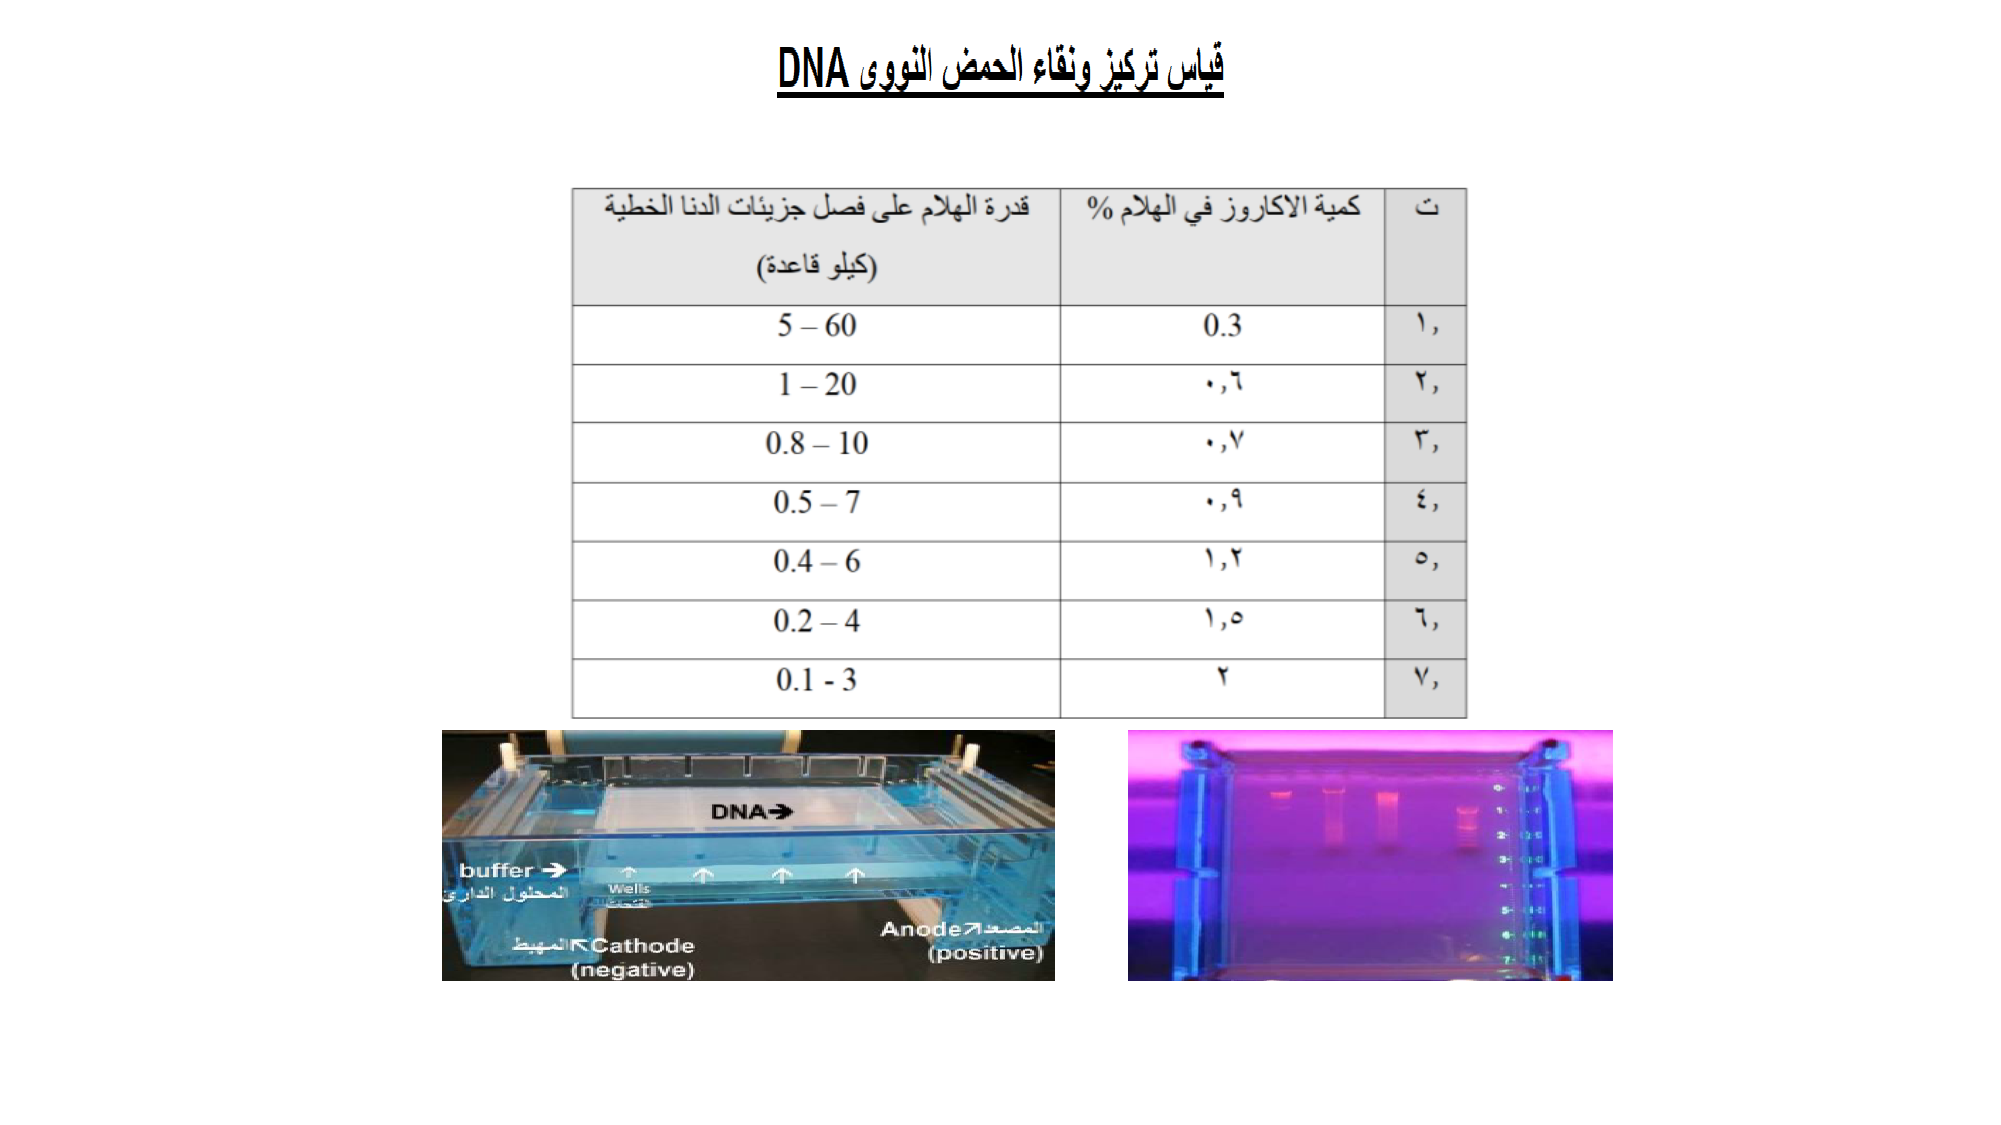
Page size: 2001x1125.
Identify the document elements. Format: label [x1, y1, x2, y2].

picture [771, 24, 1228, 108]
picture [442, 180, 1613, 981]
